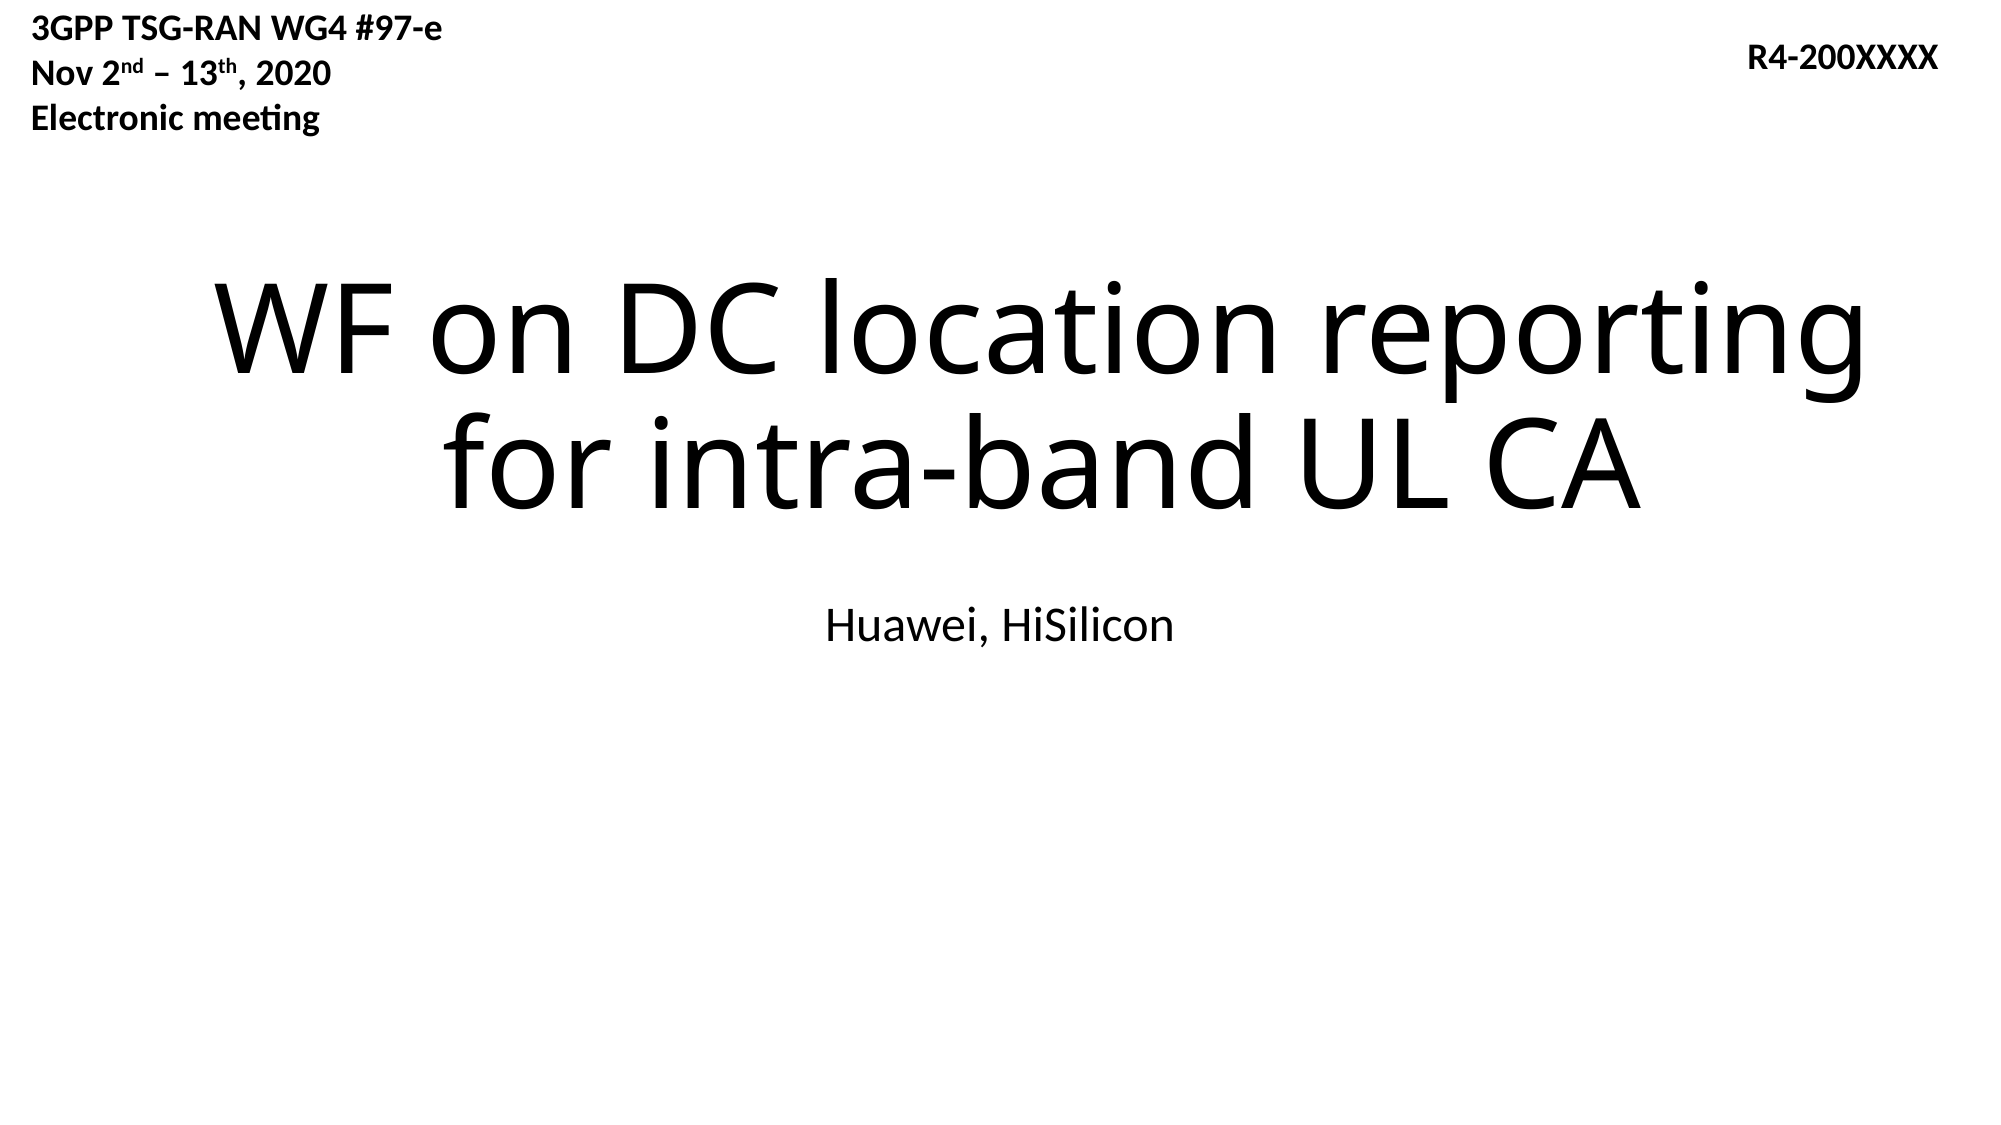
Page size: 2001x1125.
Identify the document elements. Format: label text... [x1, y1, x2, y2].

subtitle Huawei, HiSilicon [249, 590, 1750, 863]
text_box R4-200XXXX [1546, 24, 1954, 85]
title WF on DC location reporting for intra-band UL CA [196, 151, 1890, 544]
text_box 3GPP TSG-RAN WG4 #97-e Nov 2nd – 13th, 2020 Electronic meeting [16, 0, 695, 145]
